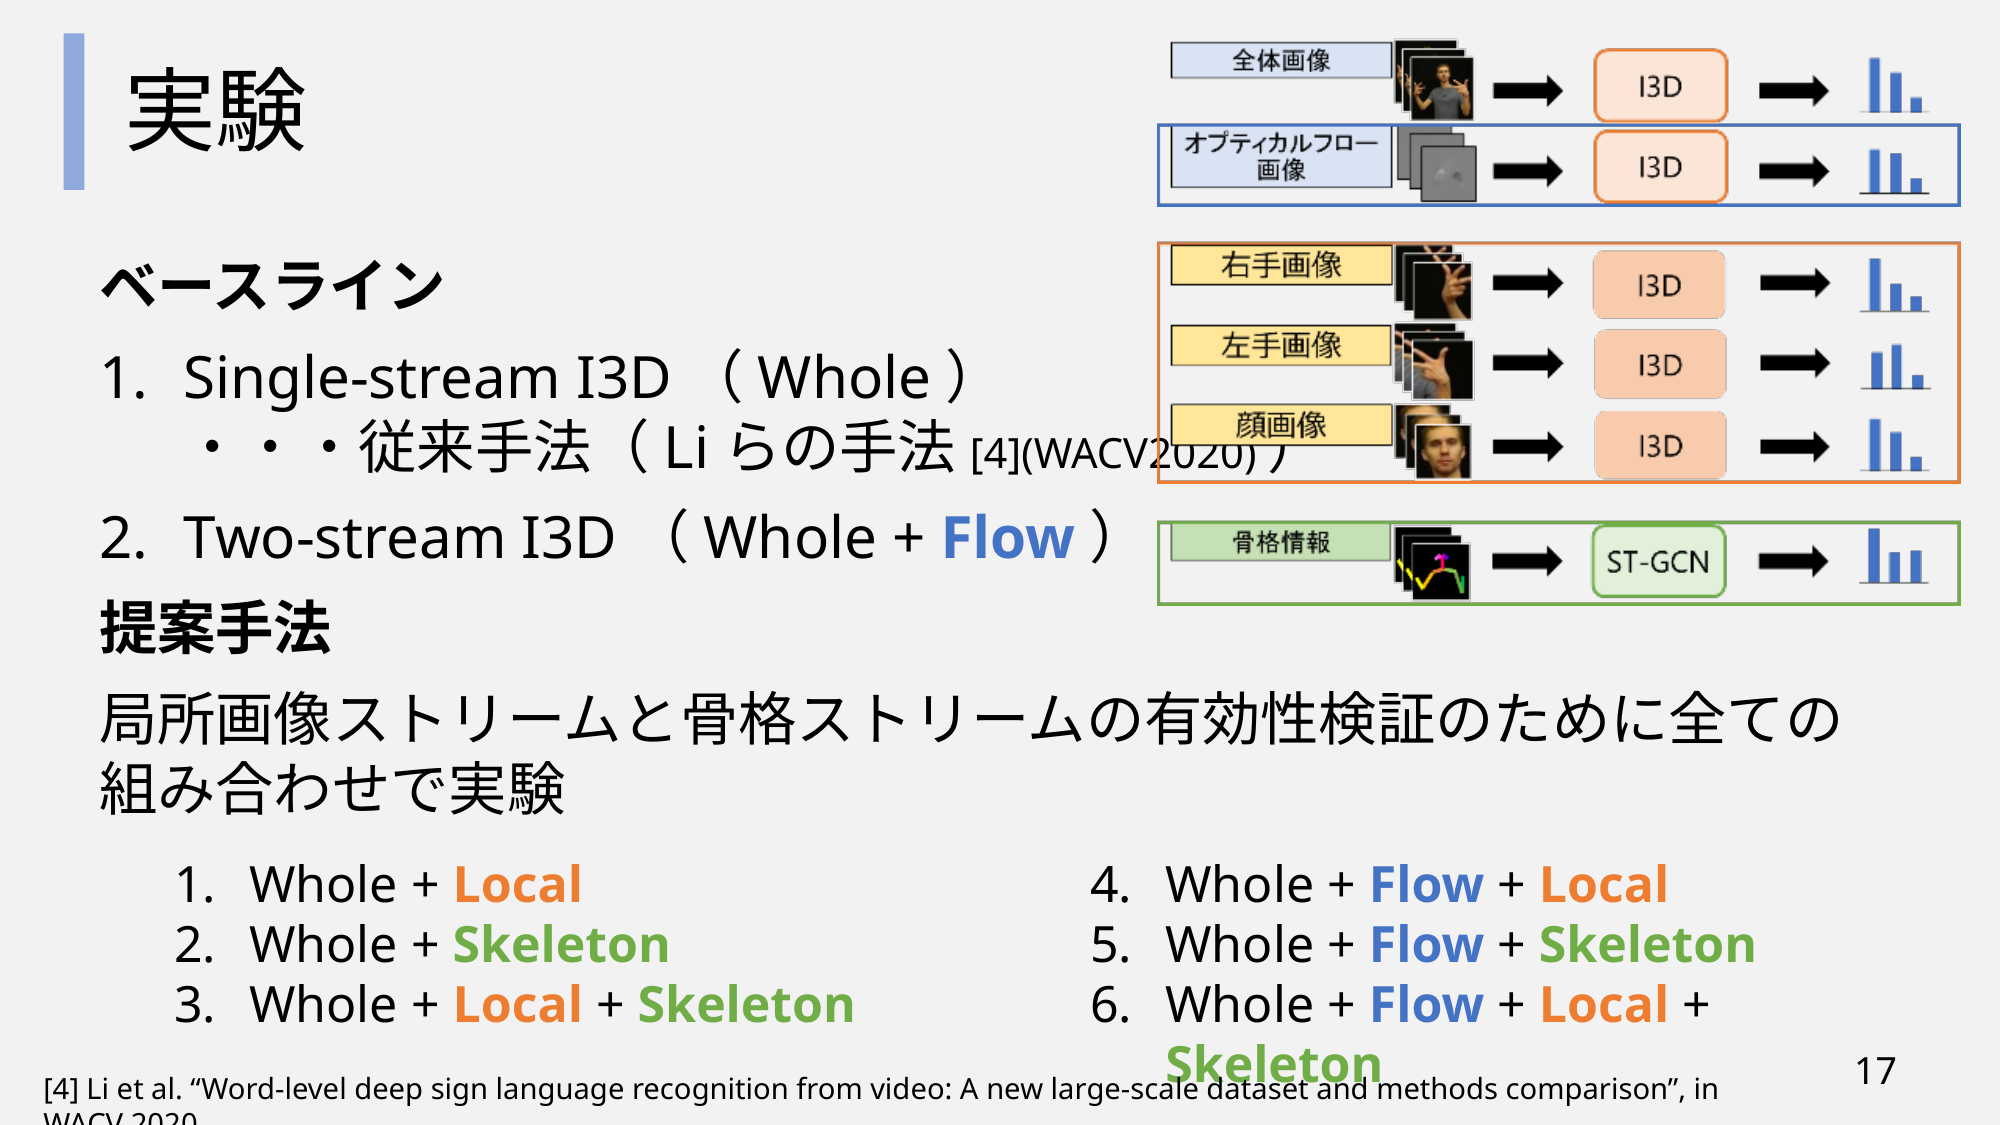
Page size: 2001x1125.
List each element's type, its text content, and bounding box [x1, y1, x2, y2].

picture [1157, 36, 1961, 207]
picture [1157, 237, 1961, 484]
text_box [4] Li et al. “Word-level deep sign language recognition from video: A new large-scale dataset and methods comparison”, in WACV 2020 [28, 1062, 1813, 1125]
picture [1157, 518, 1961, 606]
list ベースライン Single-stream I3D（Whole） ・・・従来手法（Liらの手法[4](WACV2020)） Two-stream I3D（Whole + Flow） 提案手法 局所画像ストリームと骨格ストリームの有効性検証のために全ての 組み合わせで実験 [84, 241, 1913, 845]
text_box Whole + Local Whole + Skeleton Whole + Local + Skeleton Whole + Flow + Local Whole + Flow + Skeleton Whole + Flow + Local + Skeleton [84, 845, 1947, 1125]
title 実験 [109, 22, 1913, 207]
